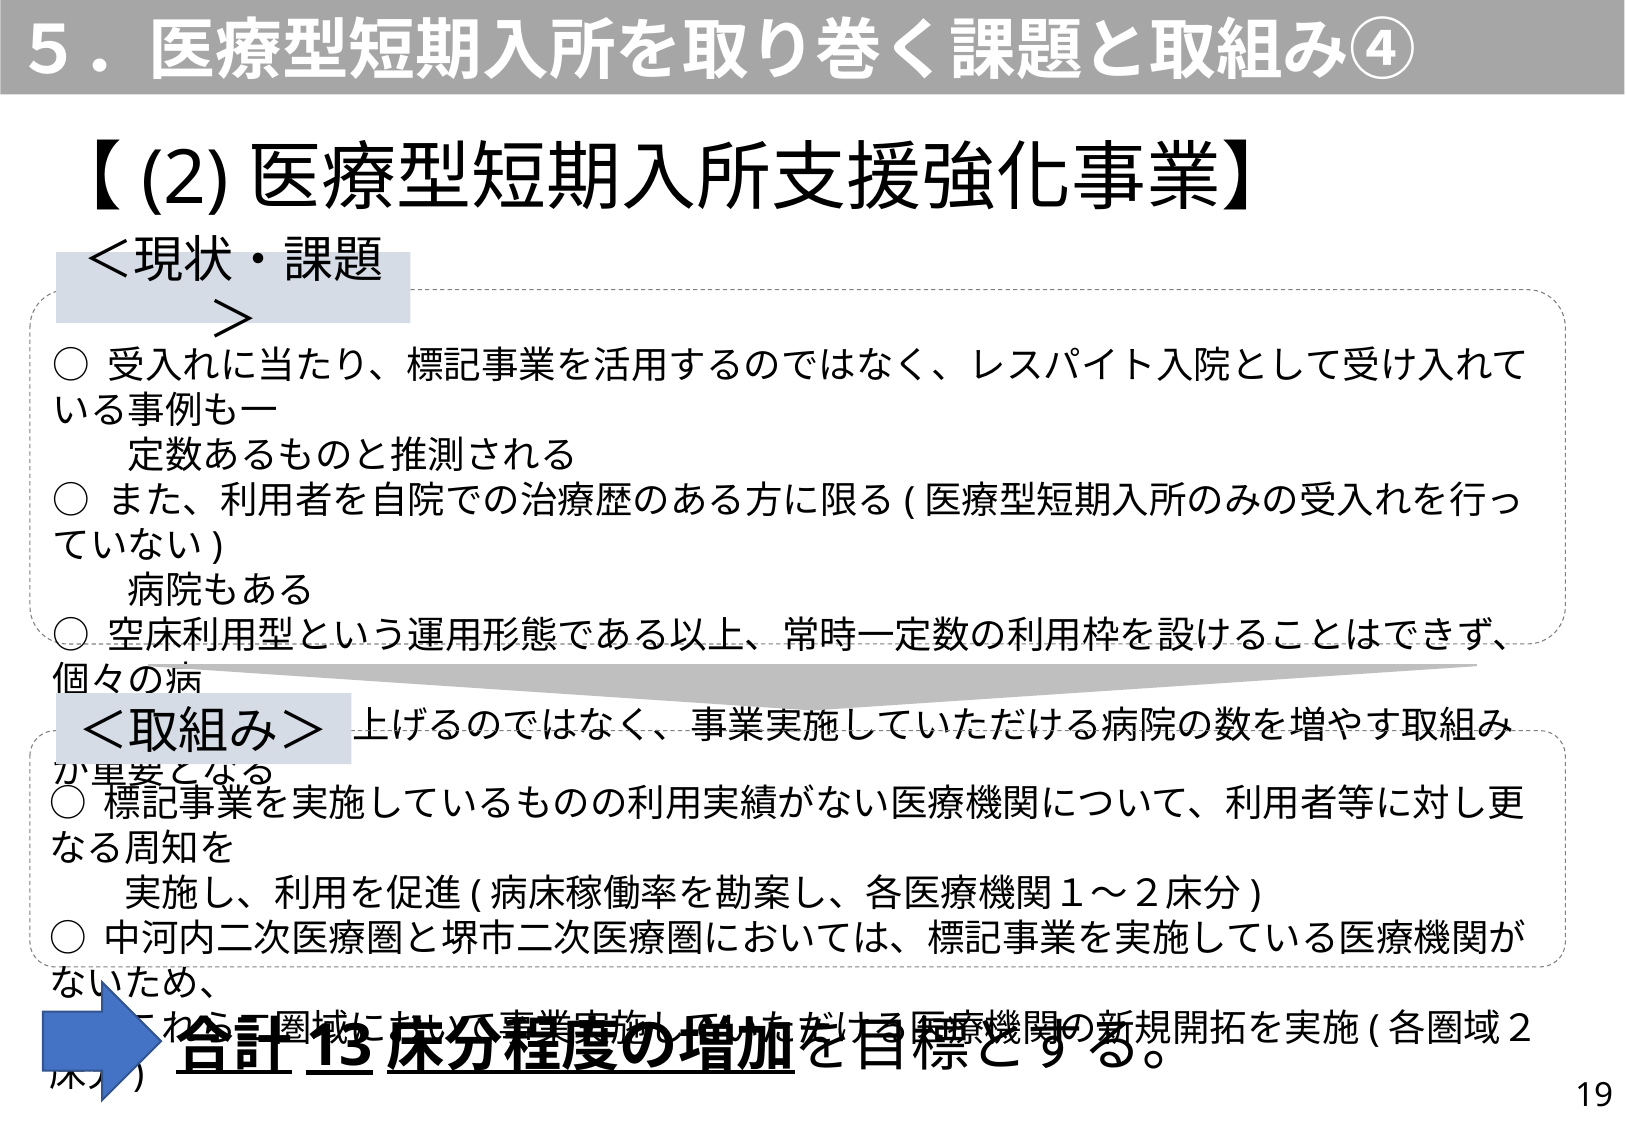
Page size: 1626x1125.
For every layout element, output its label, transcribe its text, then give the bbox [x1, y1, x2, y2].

text_box 【(2)医療型短期入所支援強化事業】 [42, 114, 1578, 233]
text_box [41, 979, 161, 1103]
text_box ○ 受入れに当たり、標記事業を活用するのではなく、レスパイト入院として受け入れている事例も一 定数あるものと推測される ○ また、利用者を自院での治療歴のある方に限る(医療型短期入所のみの受入れを行っていない) 病院もある ○ 空床利用型という運用形態である以上、常時一定数の利用枠を設けることはできず、個々の病 院の利用率を上げるのではなく、事業実施していただける病院の数を増やす取組みが重要となる [28, 288, 1567, 646]
slide_number 19 [1579, 1065, 1625, 1125]
text_box ５．医療型短期入所を取り巻く課題と取組み④ [0, 0, 1625, 95]
text_box ○ 標記事業を実施しているものの利用実績がない医療機関について、利用者等に対し更なる周知を 実施し、利用を促進(病床稼働率を勘案し、各医療機関１～２床分) ○ 中河内二次医療圏と堺市二次医療圏においては、標記事業を実施している医療機関がないため、 これら二圏域において事業実施していただける医療機関の新規開拓を実施(各圏域２床分) [28, 729, 1567, 968]
text_box 合計13床分程度の増加を目標とする。 [161, 959, 1579, 1125]
text_box ＜取組み＞ [56, 693, 352, 765]
text_box ＜現状・課題＞ [56, 252, 411, 324]
text_box [147, 664, 1477, 711]
